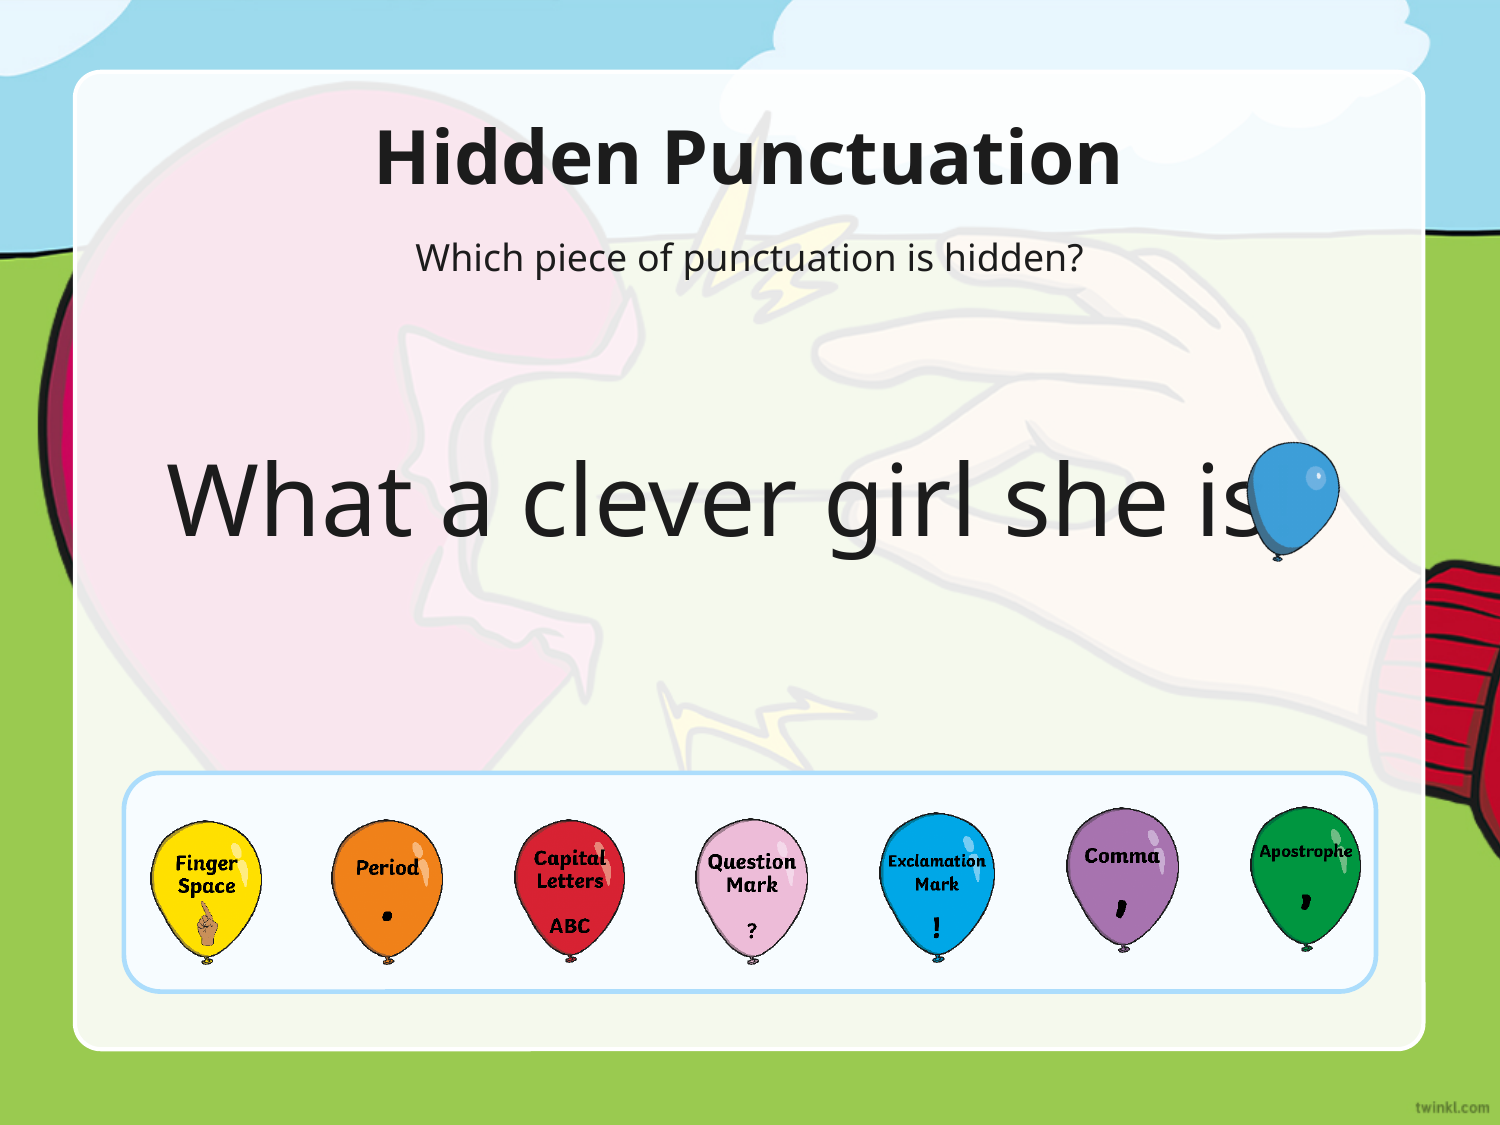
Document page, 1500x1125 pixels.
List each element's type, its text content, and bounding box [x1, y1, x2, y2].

text_box [122, 771, 1378, 993]
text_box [123, 217, 1376, 300]
title Hidden Punctuation [73, 77, 1426, 244]
text_box What a clever girl she is! [151, 428, 1312, 564]
picture [0, 0, 1500, 1125]
